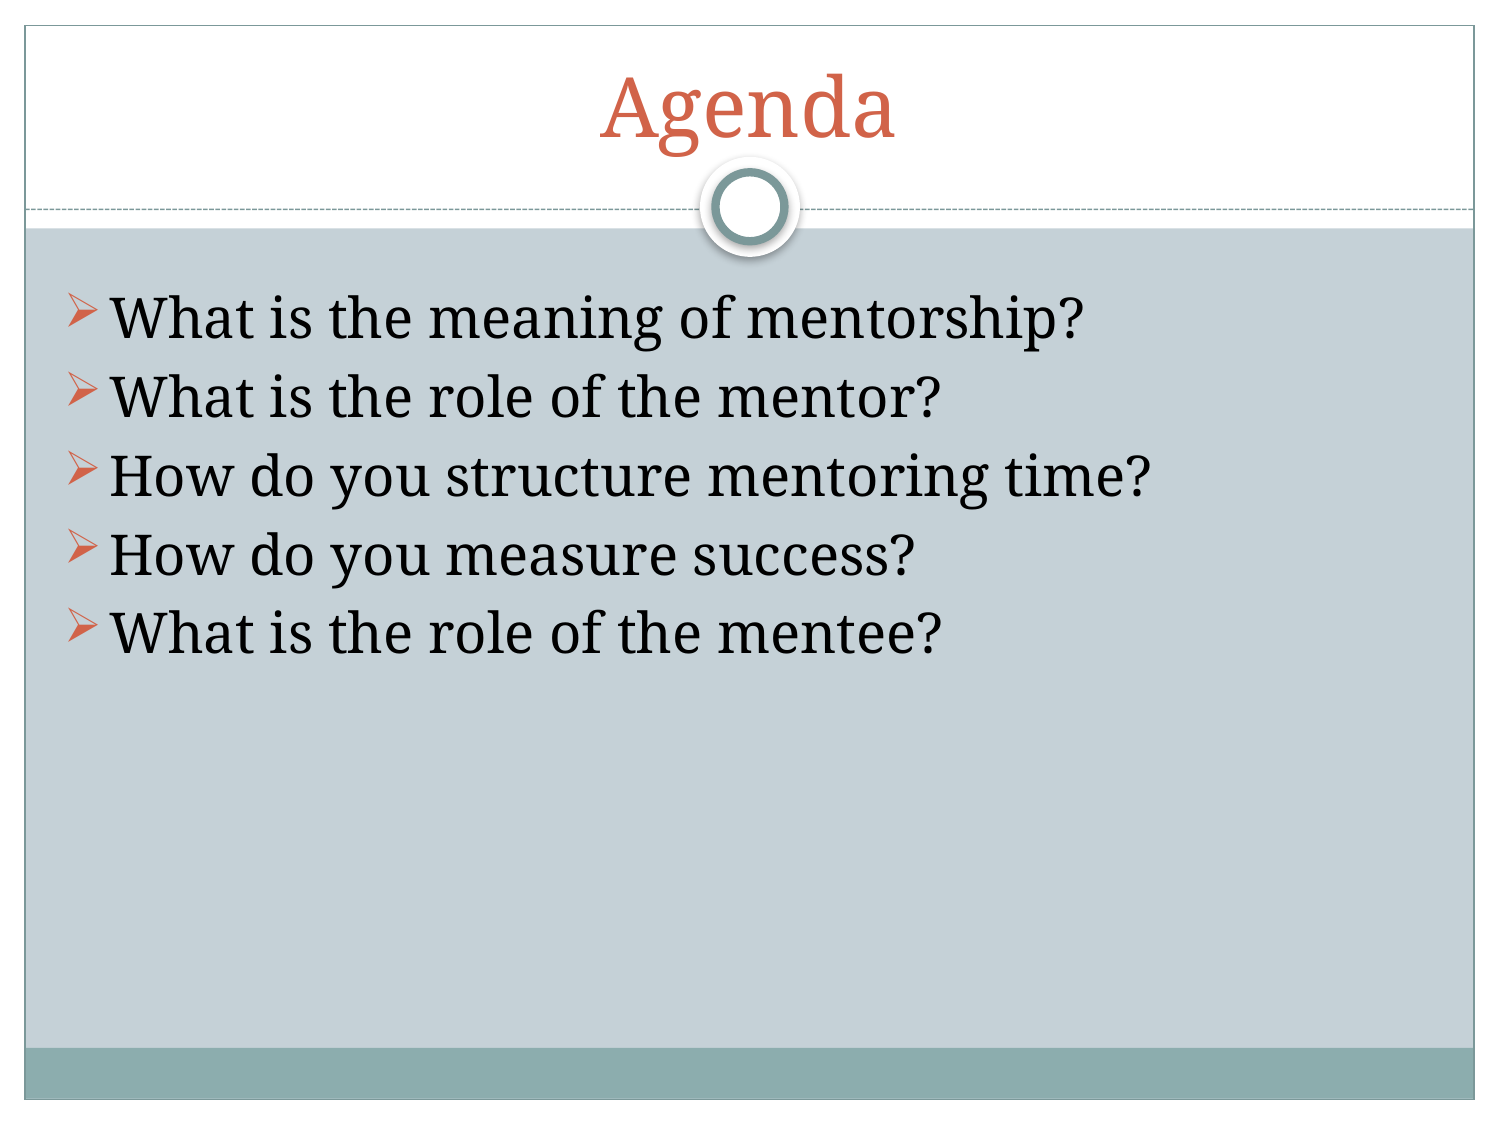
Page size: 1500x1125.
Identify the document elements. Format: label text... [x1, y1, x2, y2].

title Agenda [49, 37, 1450, 162]
list What is the meaning of mentorship? What is the role of the mentor? How do you structure mentoring time? How do you measure success? What is the role of the mentee? [49, 275, 1445, 1040]
